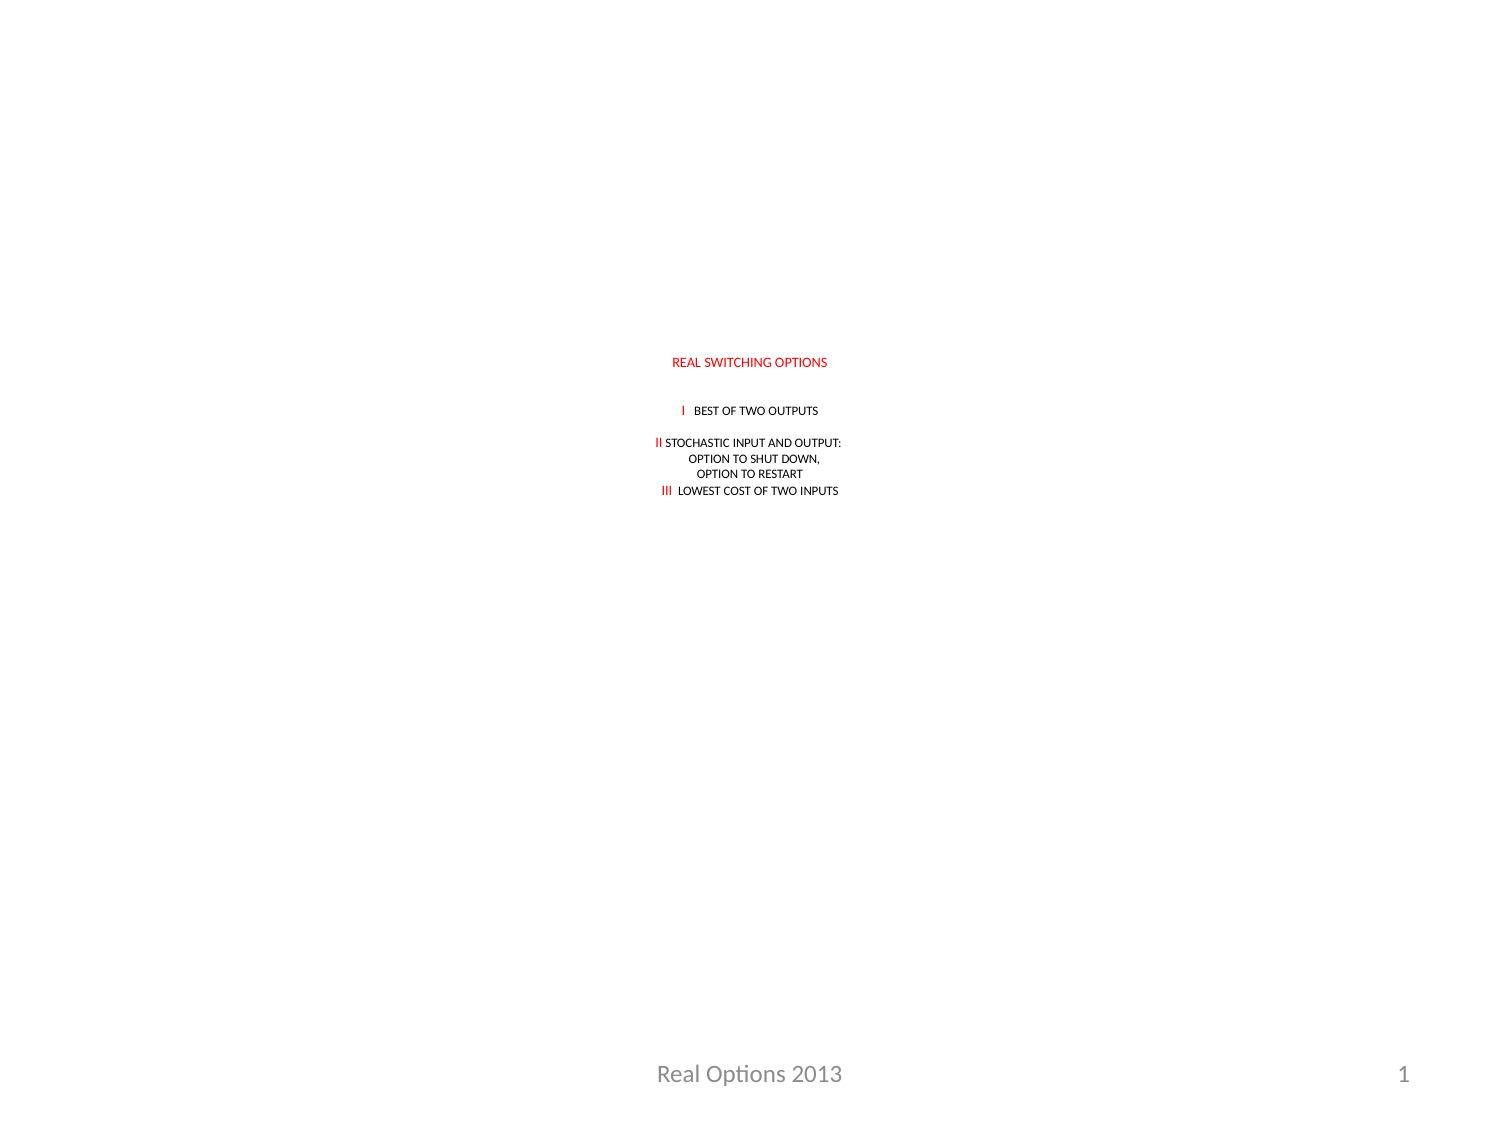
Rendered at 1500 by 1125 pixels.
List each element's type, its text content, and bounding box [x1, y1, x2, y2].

footer Real Options 2013 [512, 1042, 988, 1103]
title REAL SWITCHING OPTIONS I BEST OF TWO OUTPUTS II STOCHASTIC INPUT AND OUTPUT: OPTION TO SHUT DOWN, OPTION TO RESTART III LOWEST COST OF TWO INPUTS [112, 278, 1388, 527]
slide_number 1 [1074, 1042, 1425, 1103]
